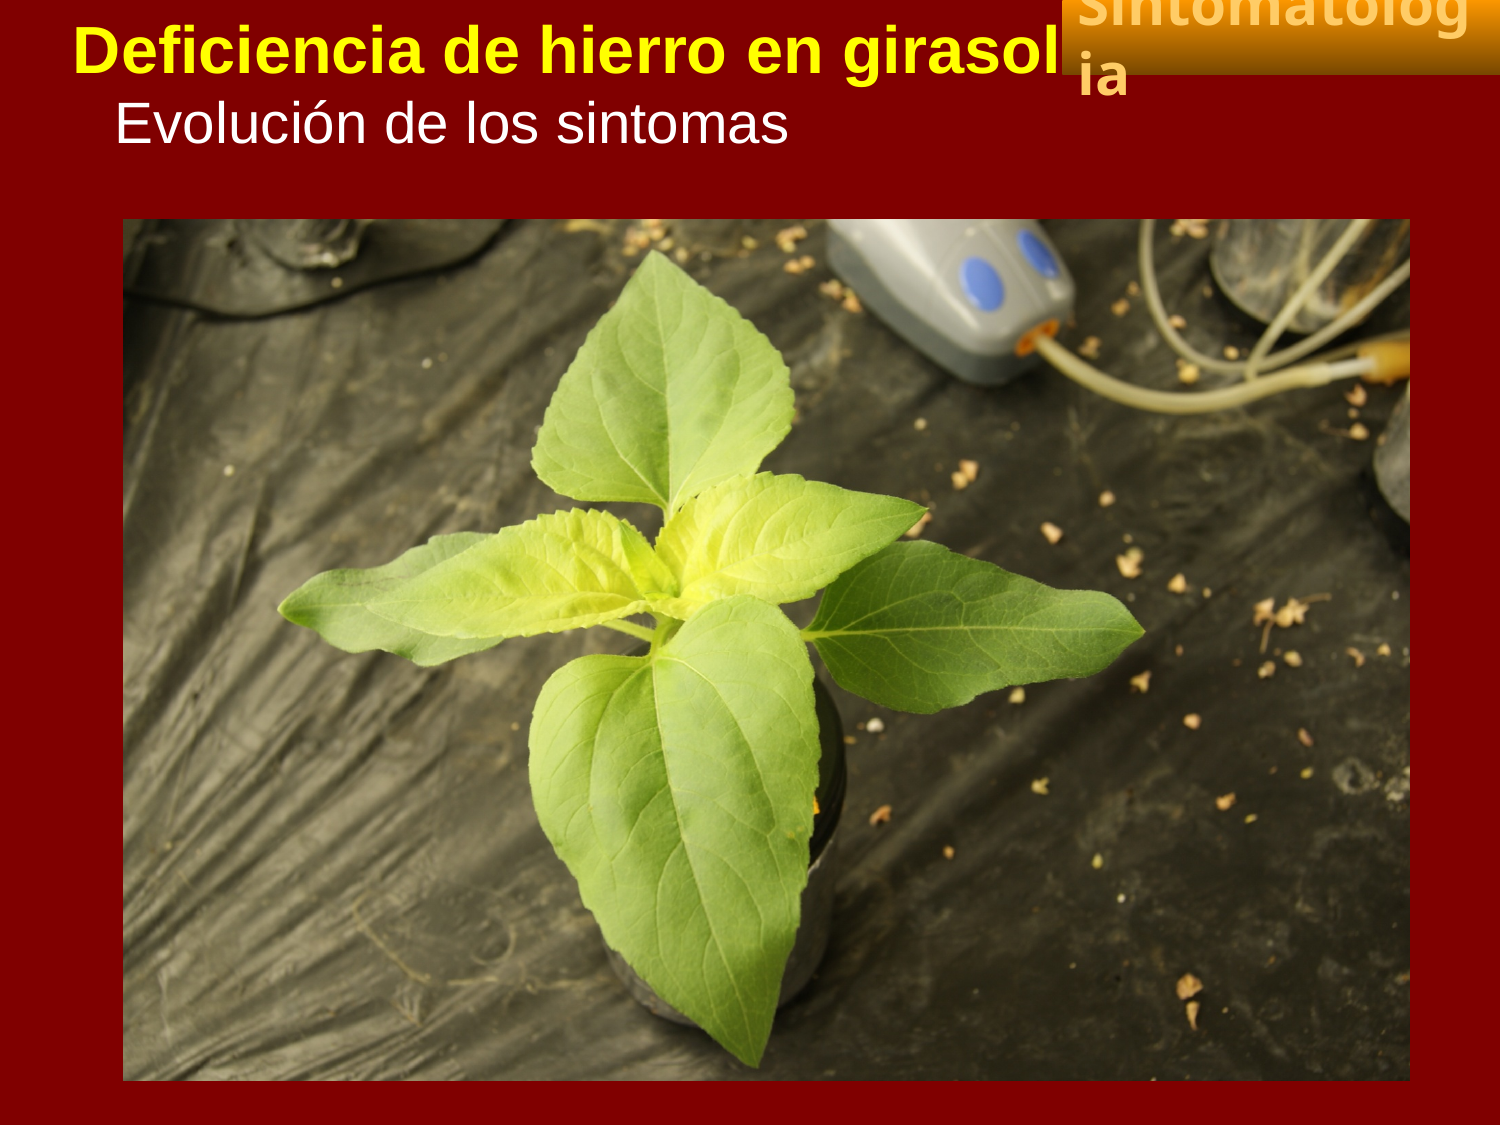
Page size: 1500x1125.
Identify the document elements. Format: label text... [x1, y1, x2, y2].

text_box Deficiencia de hierro en girasol [58, 0, 1077, 95]
text_box Sintomatologia [1062, 0, 1500, 75]
text_box Evolución de los sintomas [100, 78, 1500, 163]
picture [123, 219, 1410, 1081]
